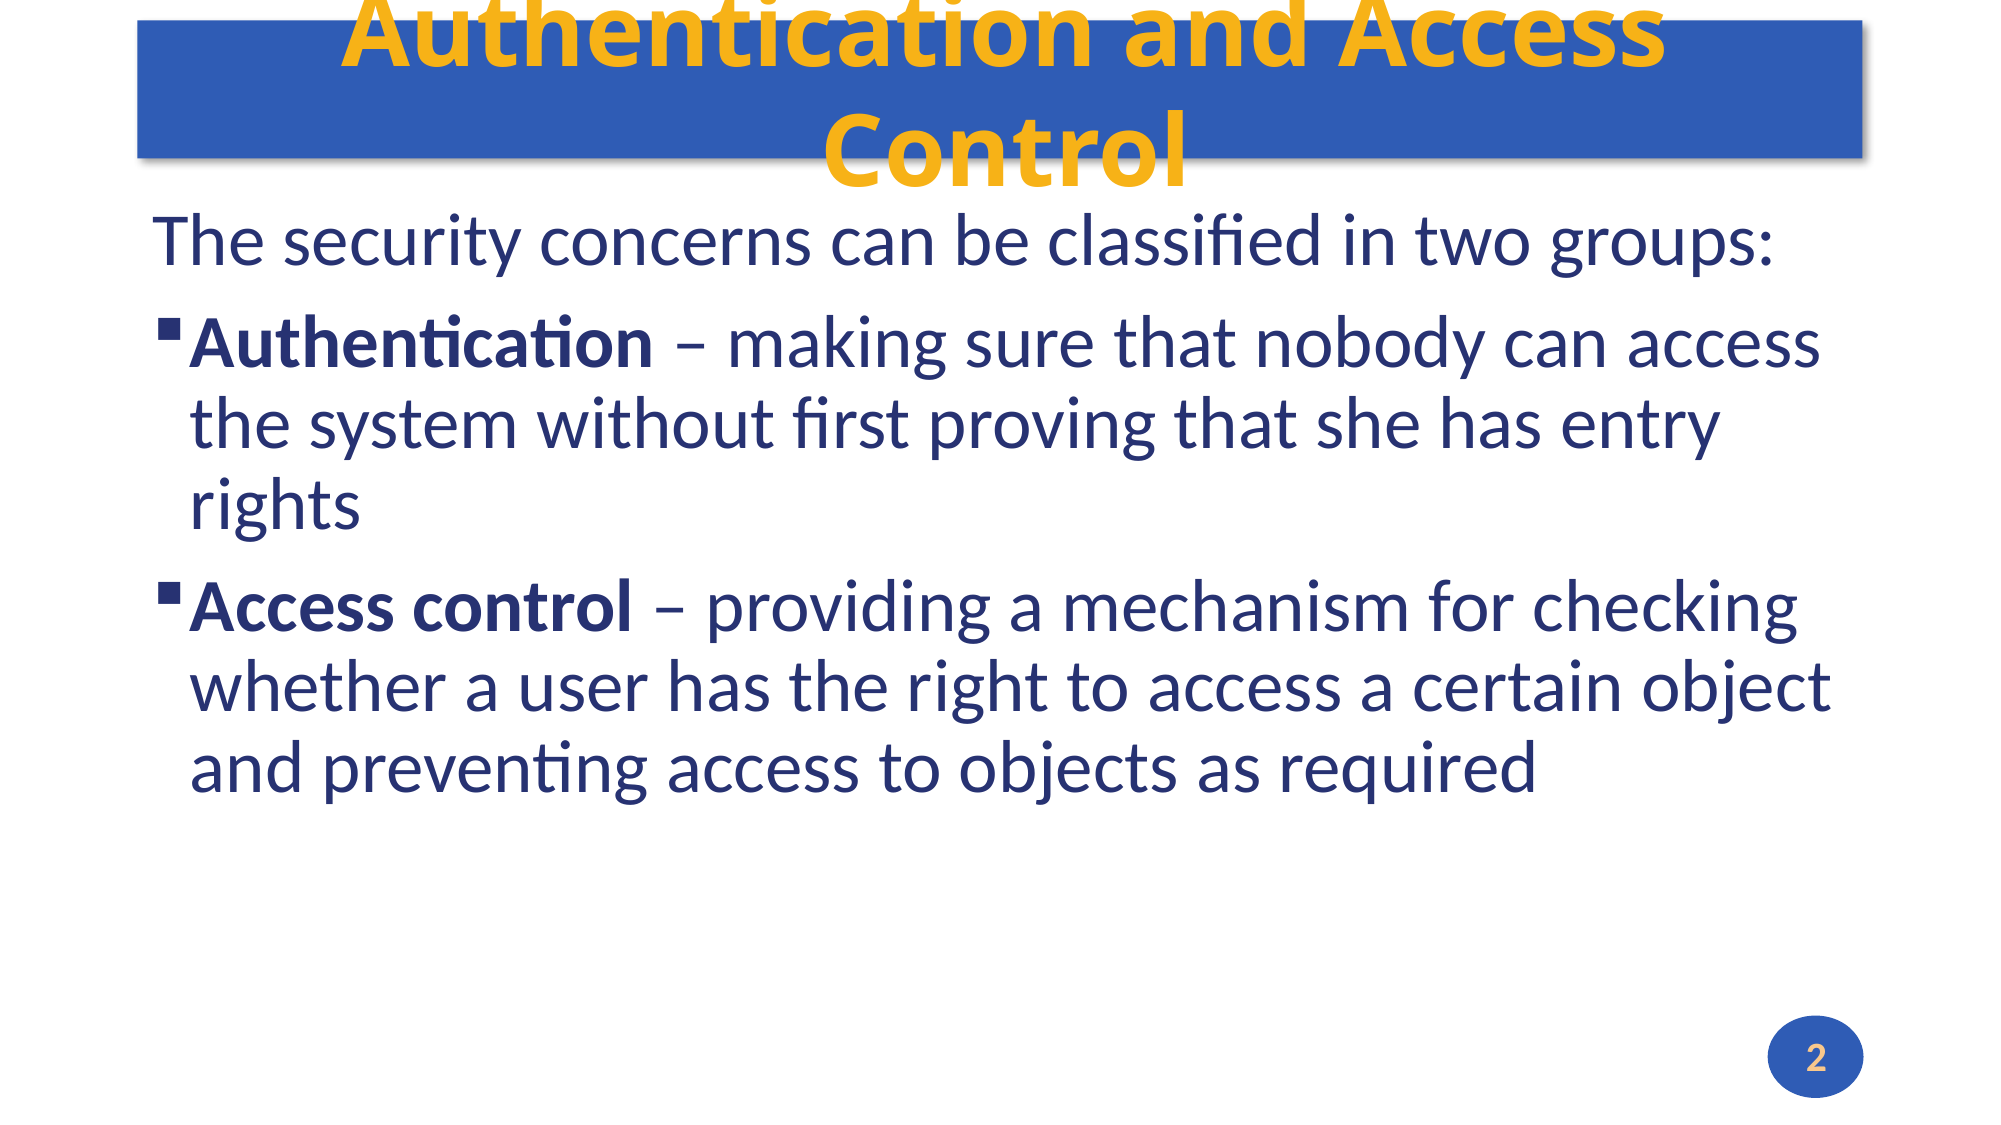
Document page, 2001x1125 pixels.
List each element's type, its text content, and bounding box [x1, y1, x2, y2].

list The security concerns can be classified in two groups: Authentication – making sure that nobody can access the system without first proving that she has entry rights Access control – providing a mechanism for checking whether a user has the right to access a certain object and preventing access to objects as required [137, 193, 1863, 1014]
slide_number 2 [1767, 1015, 1866, 1095]
title Authentication and Access Control [137, 17, 1863, 156]
